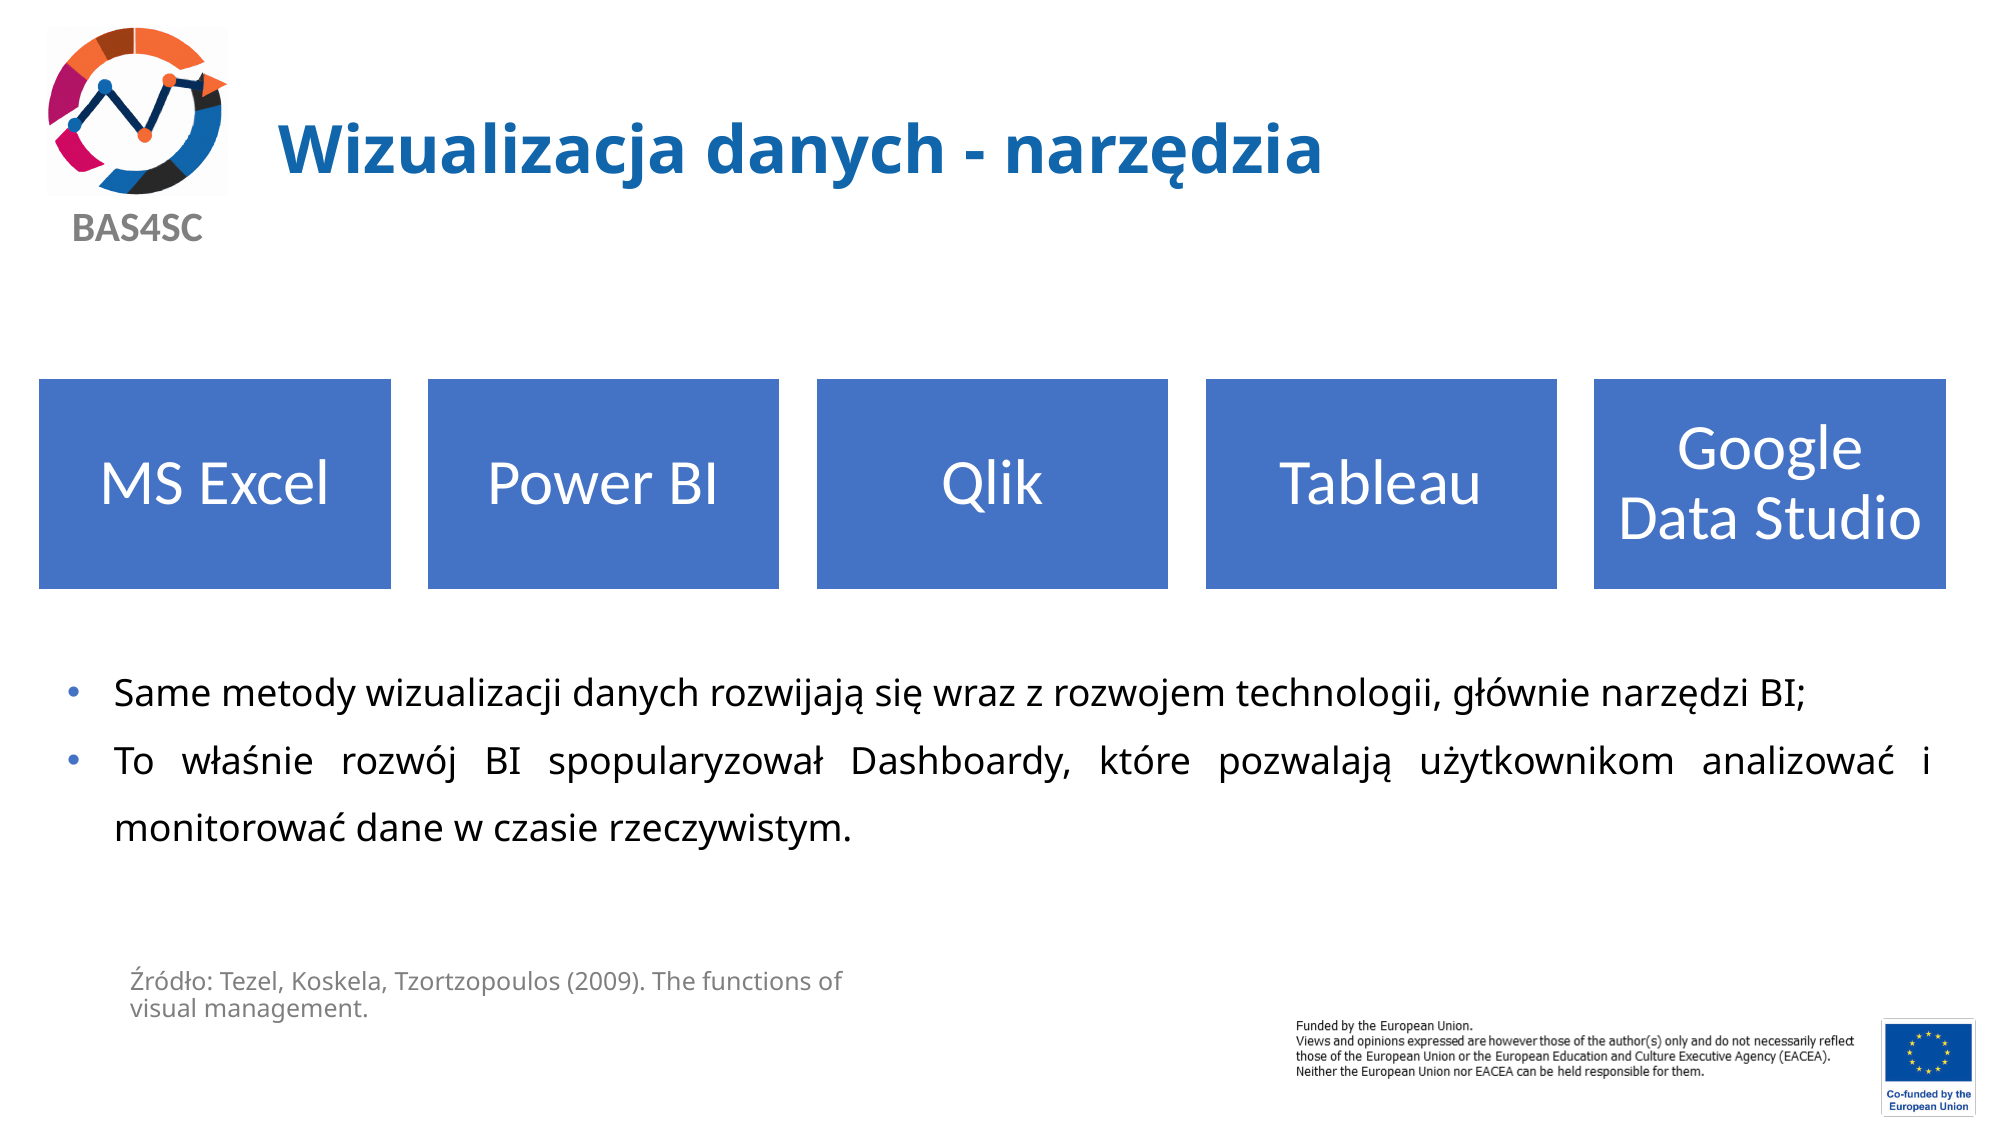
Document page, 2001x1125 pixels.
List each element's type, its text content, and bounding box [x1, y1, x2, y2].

title Wizualizacja danych - narzędzia [263, 59, 1863, 244]
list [37, 306, 1948, 661]
picture [1875, 1013, 1982, 1121]
picture [47, 27, 228, 196]
text_box Źródło: Tezel, Koskela, Tzortzopoulos (2009). The functions of visual management. [115, 961, 867, 1041]
picture [1281, 1010, 1871, 1087]
text_box Same metody wizualizacji danych rozwijają się wraz z rozwojem technologii, głównie narzędzi BI; To właśnie rozwój BI spopularyzował Dashboardy, które pozwalają użytkownikom analizować i monitorować dane w czasie rzeczywistym. [52, 661, 1948, 857]
